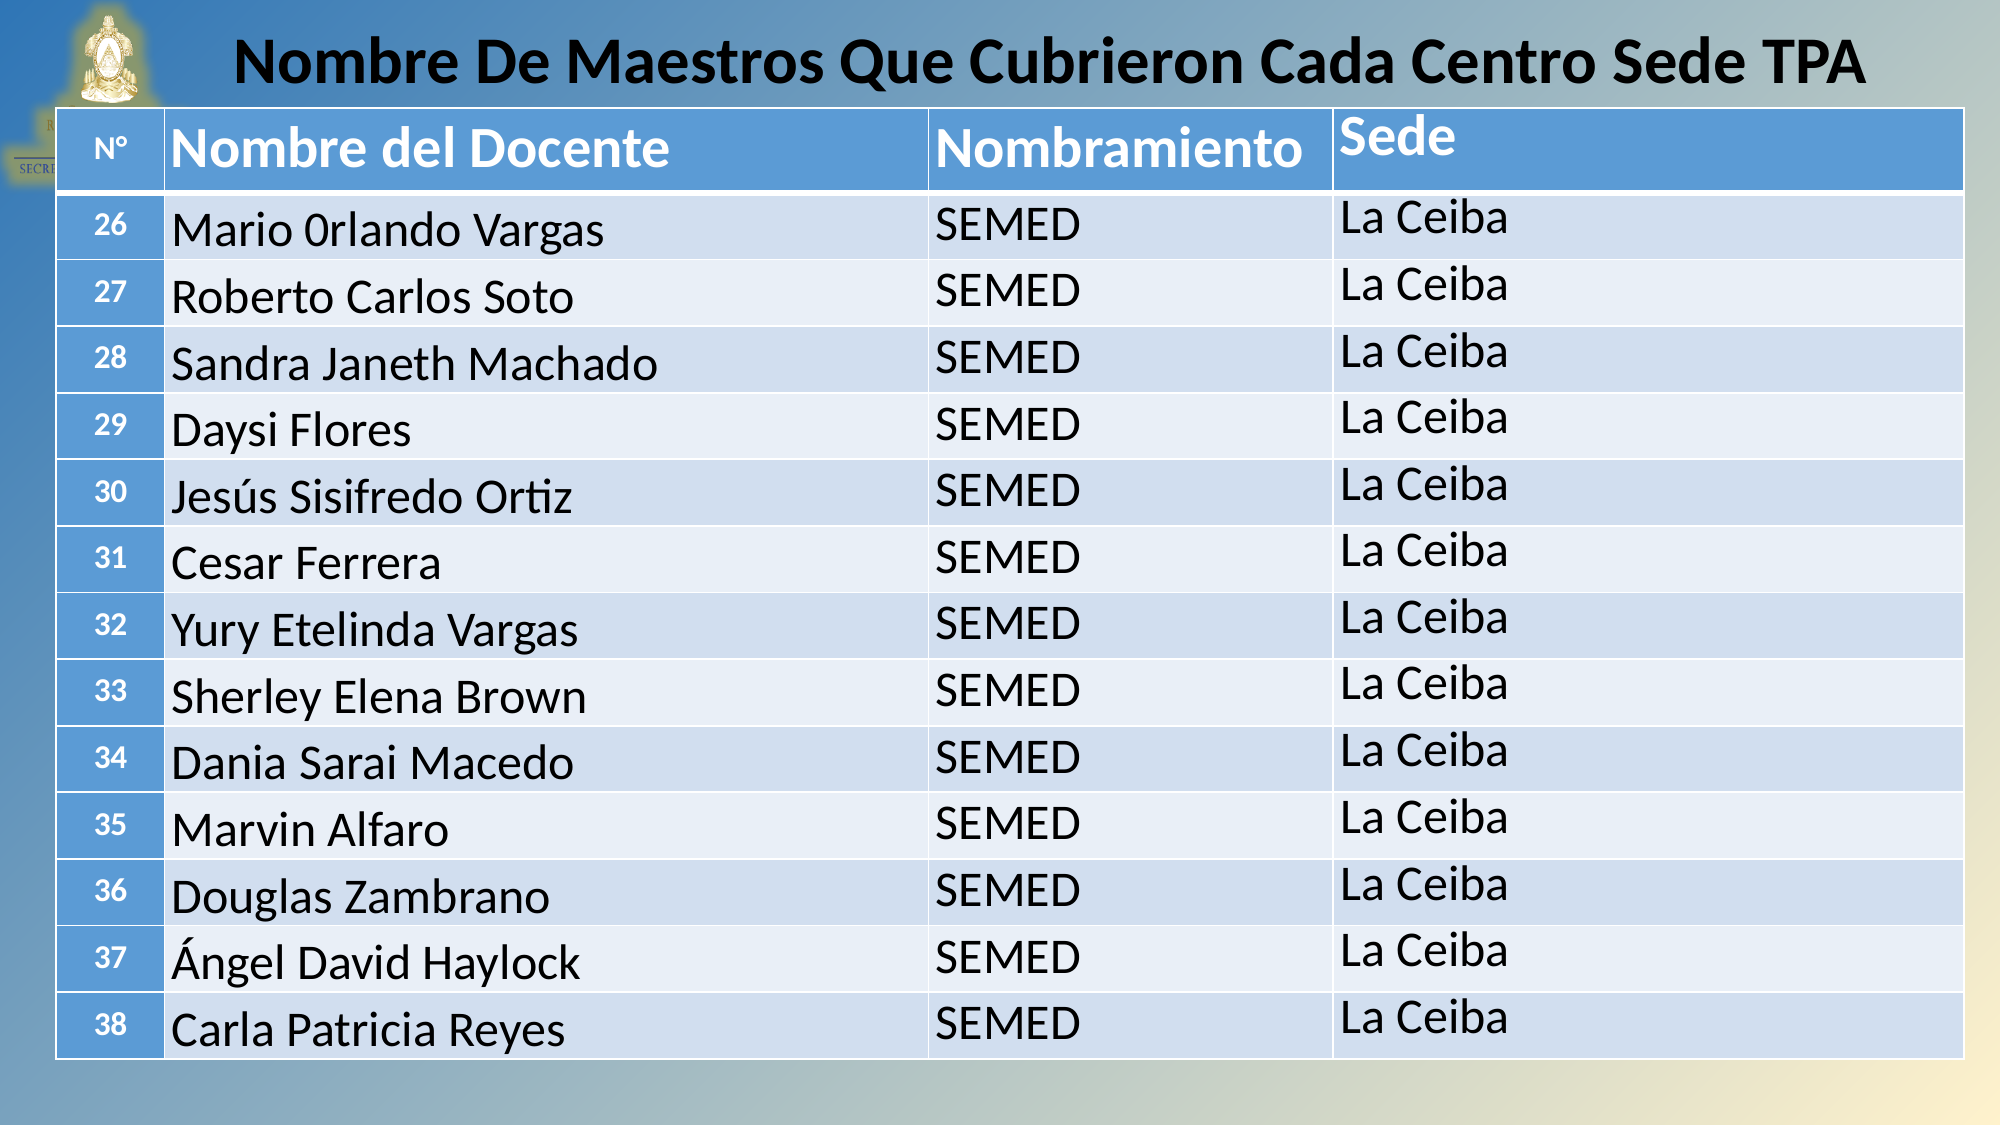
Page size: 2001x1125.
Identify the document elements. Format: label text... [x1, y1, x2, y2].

table_cell Roberto Carlos Soto [165, 260, 928, 325]
table_cell Jesús Sisifredo Ortiz [165, 460, 928, 525]
table_cell Dania Sarai Macedo [165, 727, 928, 791]
table_cell SEMED [929, 327, 1332, 392]
table_cell La Ceiba [1334, 196, 1963, 259]
table_cell Marvin Alfaro [165, 793, 928, 858]
table_cell SEMED [929, 460, 1332, 525]
table_cell 38 [57, 993, 164, 1058]
table_cell Cesar Ferrera [165, 527, 928, 592]
table_cell La Ceiba [1334, 993, 1963, 1058]
table_cell 31 [57, 527, 164, 592]
table_cell Daysi Flores [165, 394, 928, 458]
table_cell SEMED [929, 196, 1332, 259]
table_cell Douglas Zambrano [165, 860, 928, 925]
table_cell Sherley Elena Brown [165, 660, 928, 725]
table_cell La Ceiba [1334, 727, 1963, 791]
table_cell Ángel David Haylock [165, 926, 928, 991]
table_cell SEMED [929, 793, 1332, 858]
table_cell 32 [57, 593, 164, 658]
table_header Sede [1334, 109, 1963, 190]
table_cell La Ceiba [1334, 260, 1963, 325]
table_cell SEMED [929, 727, 1332, 791]
table_cell La Ceiba [1334, 327, 1963, 392]
table_cell SEMED [929, 993, 1332, 1058]
table_cell SEMED [929, 860, 1332, 925]
table_cell La Ceiba [1334, 660, 1963, 725]
table_cell SEMED [929, 527, 1332, 592]
table_cell SEMED [929, 926, 1332, 991]
table_cell 33 [57, 660, 164, 725]
table_cell 27 [57, 260, 164, 325]
table_cell Mario 0rlando Vargas [165, 196, 928, 259]
table_cell 35 [57, 793, 164, 858]
table_cell 26 [57, 196, 164, 259]
table_cell La Ceiba [1334, 394, 1963, 458]
table_cell 37 [57, 926, 164, 991]
table_header Nombramiento [929, 109, 1332, 190]
table_cell SEMED [929, 260, 1332, 325]
table_header N° [57, 184, 164, 190]
table_cell 36 [57, 860, 164, 925]
table_cell Carla Patricia Reyes [165, 993, 928, 1058]
table_cell La Ceiba [1334, 860, 1963, 925]
table_cell La Ceiba [1334, 926, 1963, 991]
table_cell 34 [57, 727, 164, 791]
table_cell Sandra Janeth Machado [165, 327, 928, 392]
table_cell 29 [57, 394, 164, 458]
table_cell 28 [57, 327, 164, 392]
table_cell La Ceiba [1334, 527, 1963, 592]
table_cell SEMED [929, 394, 1332, 458]
table_cell Yury Etelinda Vargas [165, 593, 928, 658]
table_cell 30 [57, 460, 164, 525]
table_cell SEMED [929, 593, 1332, 658]
table_cell La Ceiba [1334, 793, 1963, 858]
text_box Nombre De Maestros Que Cubrieron Cada Centro Sede TPA [164, 9, 1953, 105]
table_cell La Ceiba [1334, 460, 1963, 525]
table_cell SEMED [929, 660, 1332, 725]
table_header Nombre del Docente [165, 109, 928, 190]
table_cell La Ceiba [1334, 593, 1963, 658]
picture [12, 14, 206, 184]
